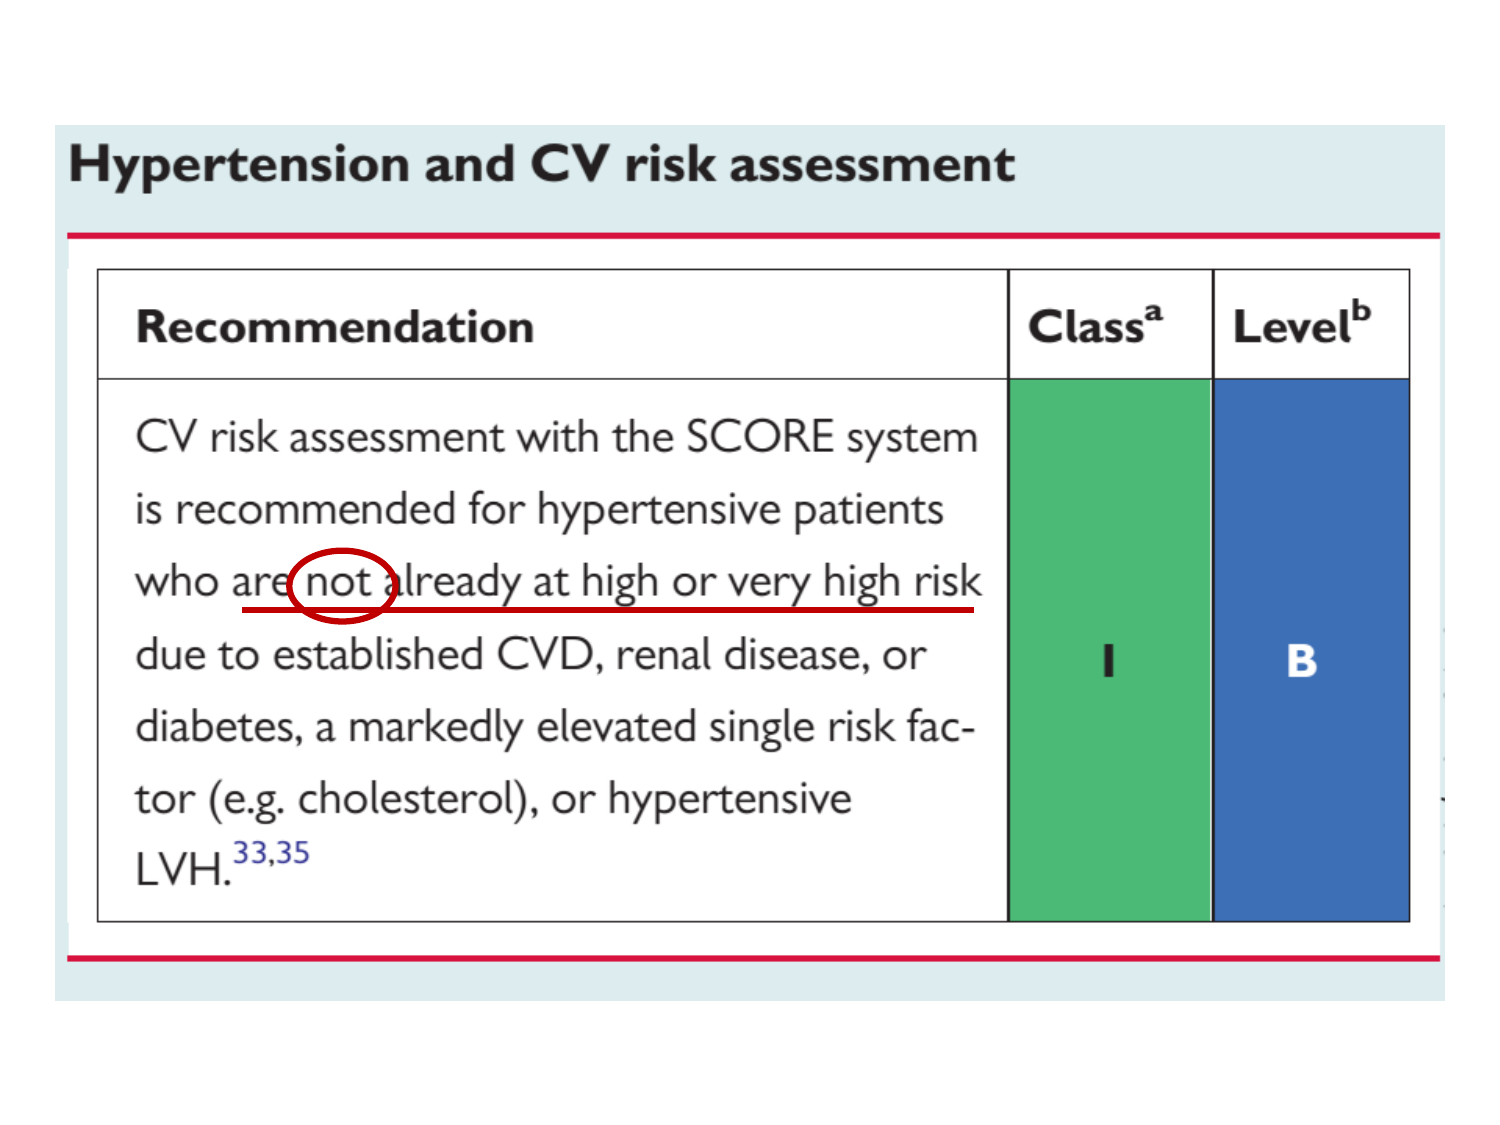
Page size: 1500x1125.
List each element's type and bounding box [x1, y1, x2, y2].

picture [55, 125, 1445, 1001]
